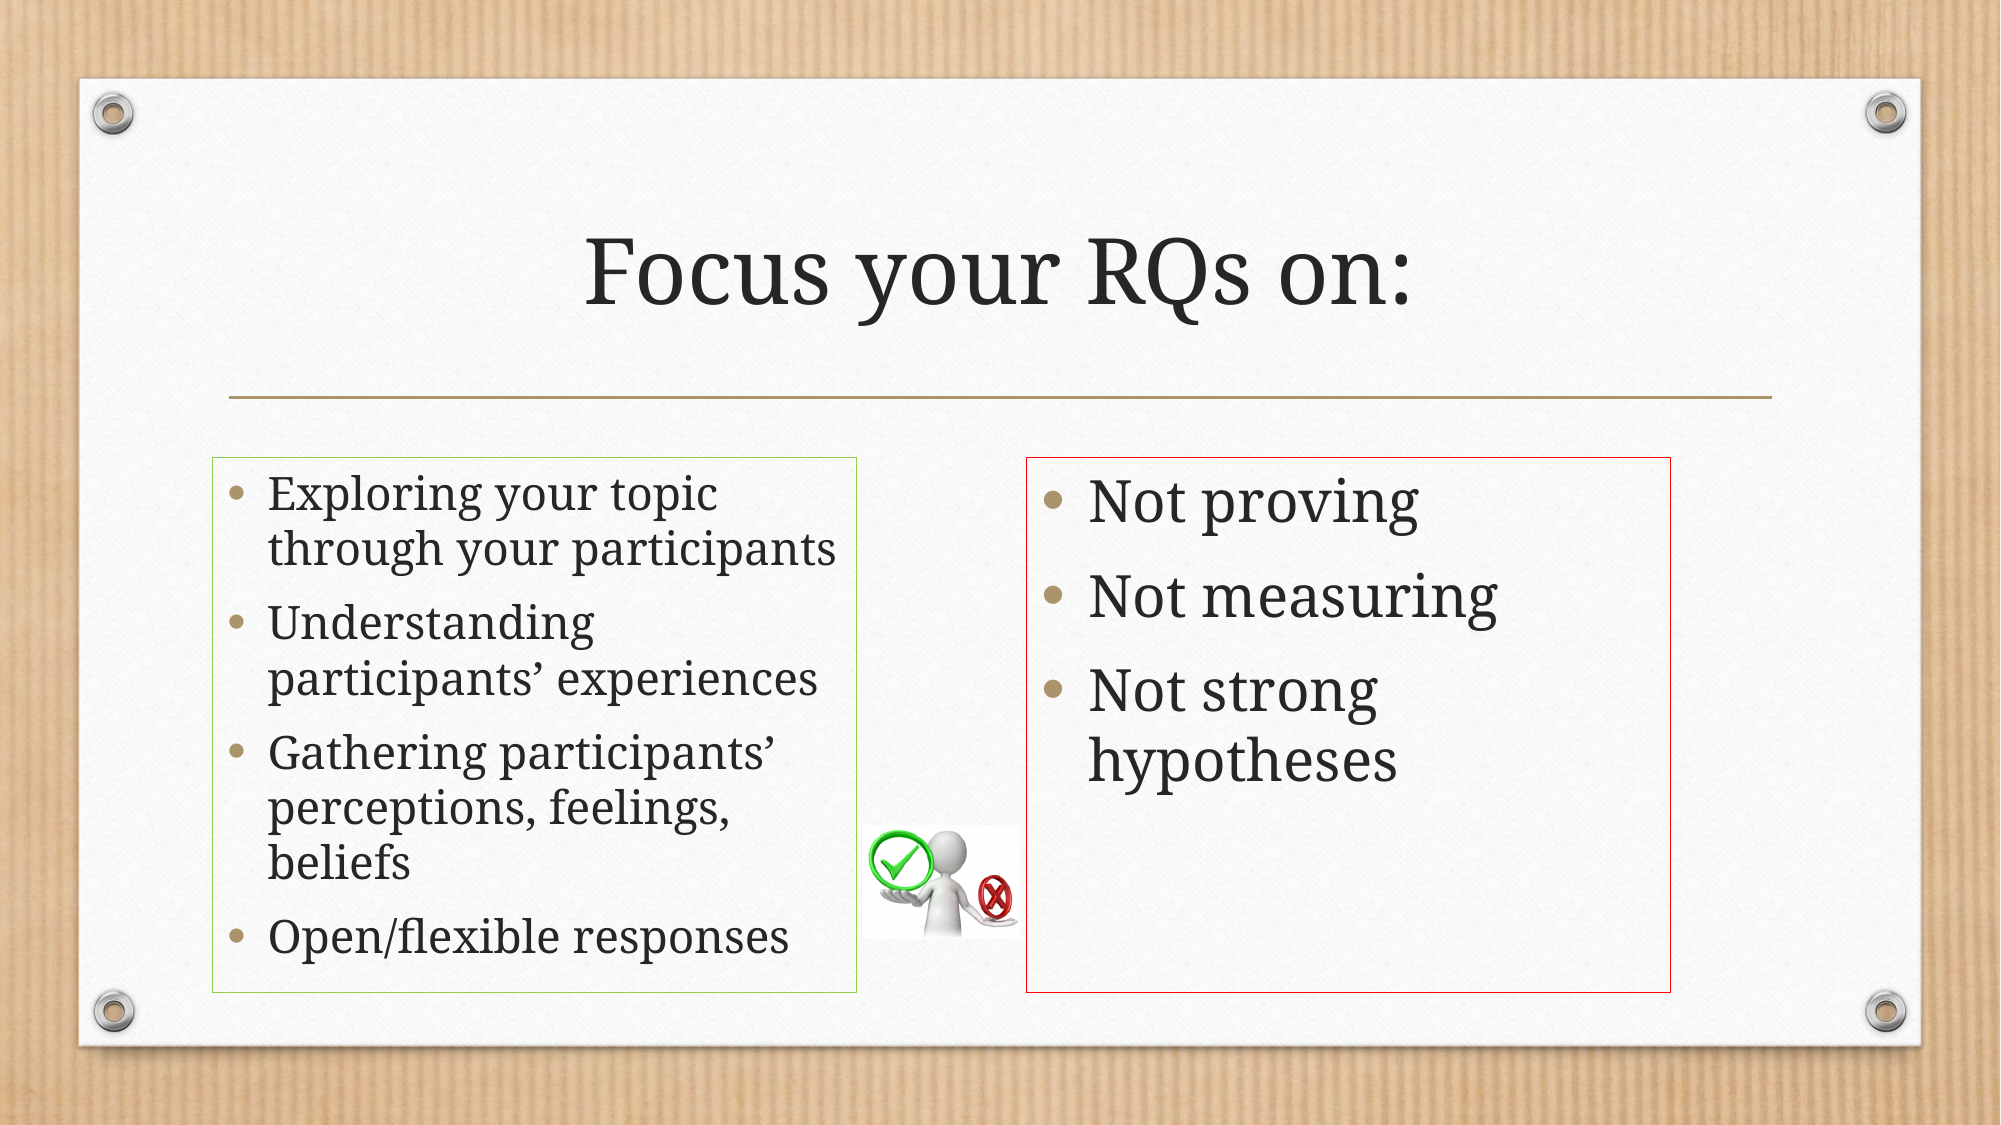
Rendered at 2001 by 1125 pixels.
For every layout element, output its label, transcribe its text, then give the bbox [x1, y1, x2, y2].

picture [0, 0, 2001, 1125]
list Not proving Not measuring Not strong hypotheses [1026, 457, 1671, 993]
title Focus your RQs on: [212, 161, 1788, 375]
list Exploring your topic through your participants Understanding participants’ experiences Gathering participants’ perceptions, feelings, beliefs Open/flexible responses [212, 457, 857, 993]
